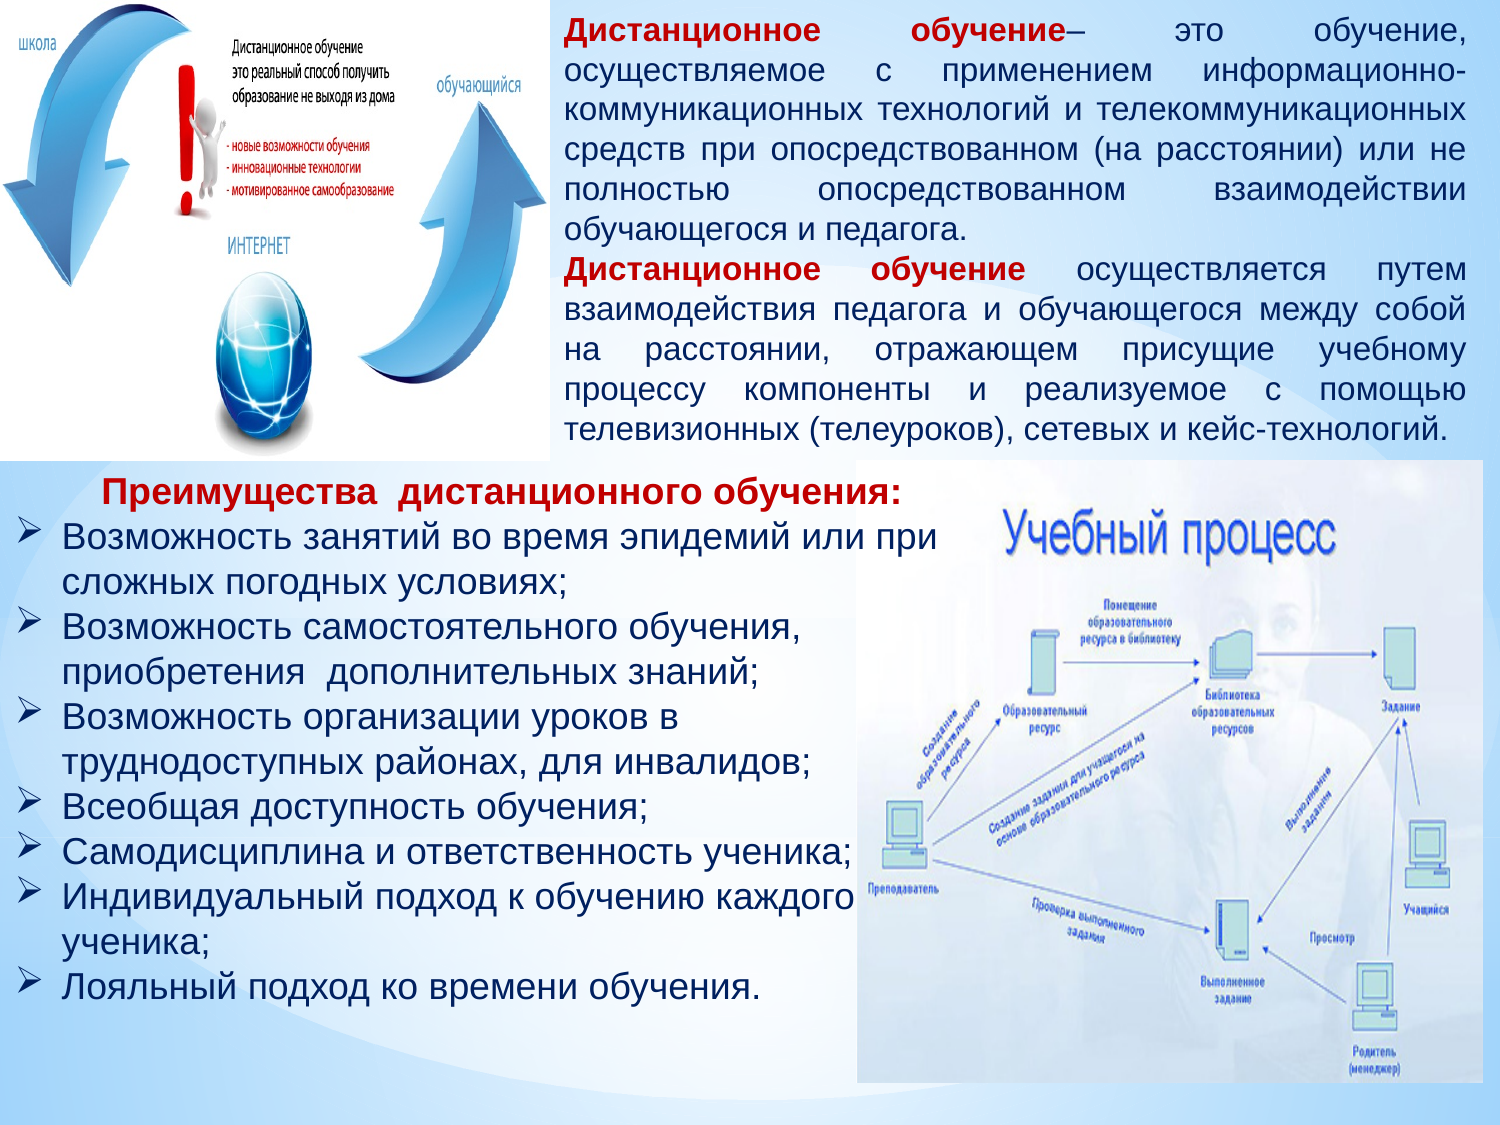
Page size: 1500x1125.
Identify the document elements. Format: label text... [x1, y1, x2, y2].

picture [856, 460, 1483, 1083]
picture [0, 0, 550, 461]
text_box Дистанционное обучение– это обучение, осуществляемое с применением информационно-коммуникационных технологий и телекоммуникационных средств при опосредствованном (на расстоянии) или не полностью опосредствованном взаимодействии обучающегося и педагога. Дистанционное обучение осуществляется путем взаимодействия педагога и обучающегося между собой на расстоянии, отражающем присущие учебному процессу компоненты и реализуемое с помощью телевизионных (телеуроков), сетевых и кейс-технологий. [551, 0, 1483, 455]
text_box Преимущества дистанционного обучения: Возможность занятий во время эпидемий или при сложных погодных условиях; Возможность самостоятельного обучения, приобретения дополнительных знаний; Возможность организации уроков в труднодоступных районах, для инвалидов; Всеобщая доступность обучения; Самодисциплина и ответственность ученика; Индивидуальный подход к обучению каждого ученика; Лояльный подход ко времени обучения. [0, 459, 853, 1015]
